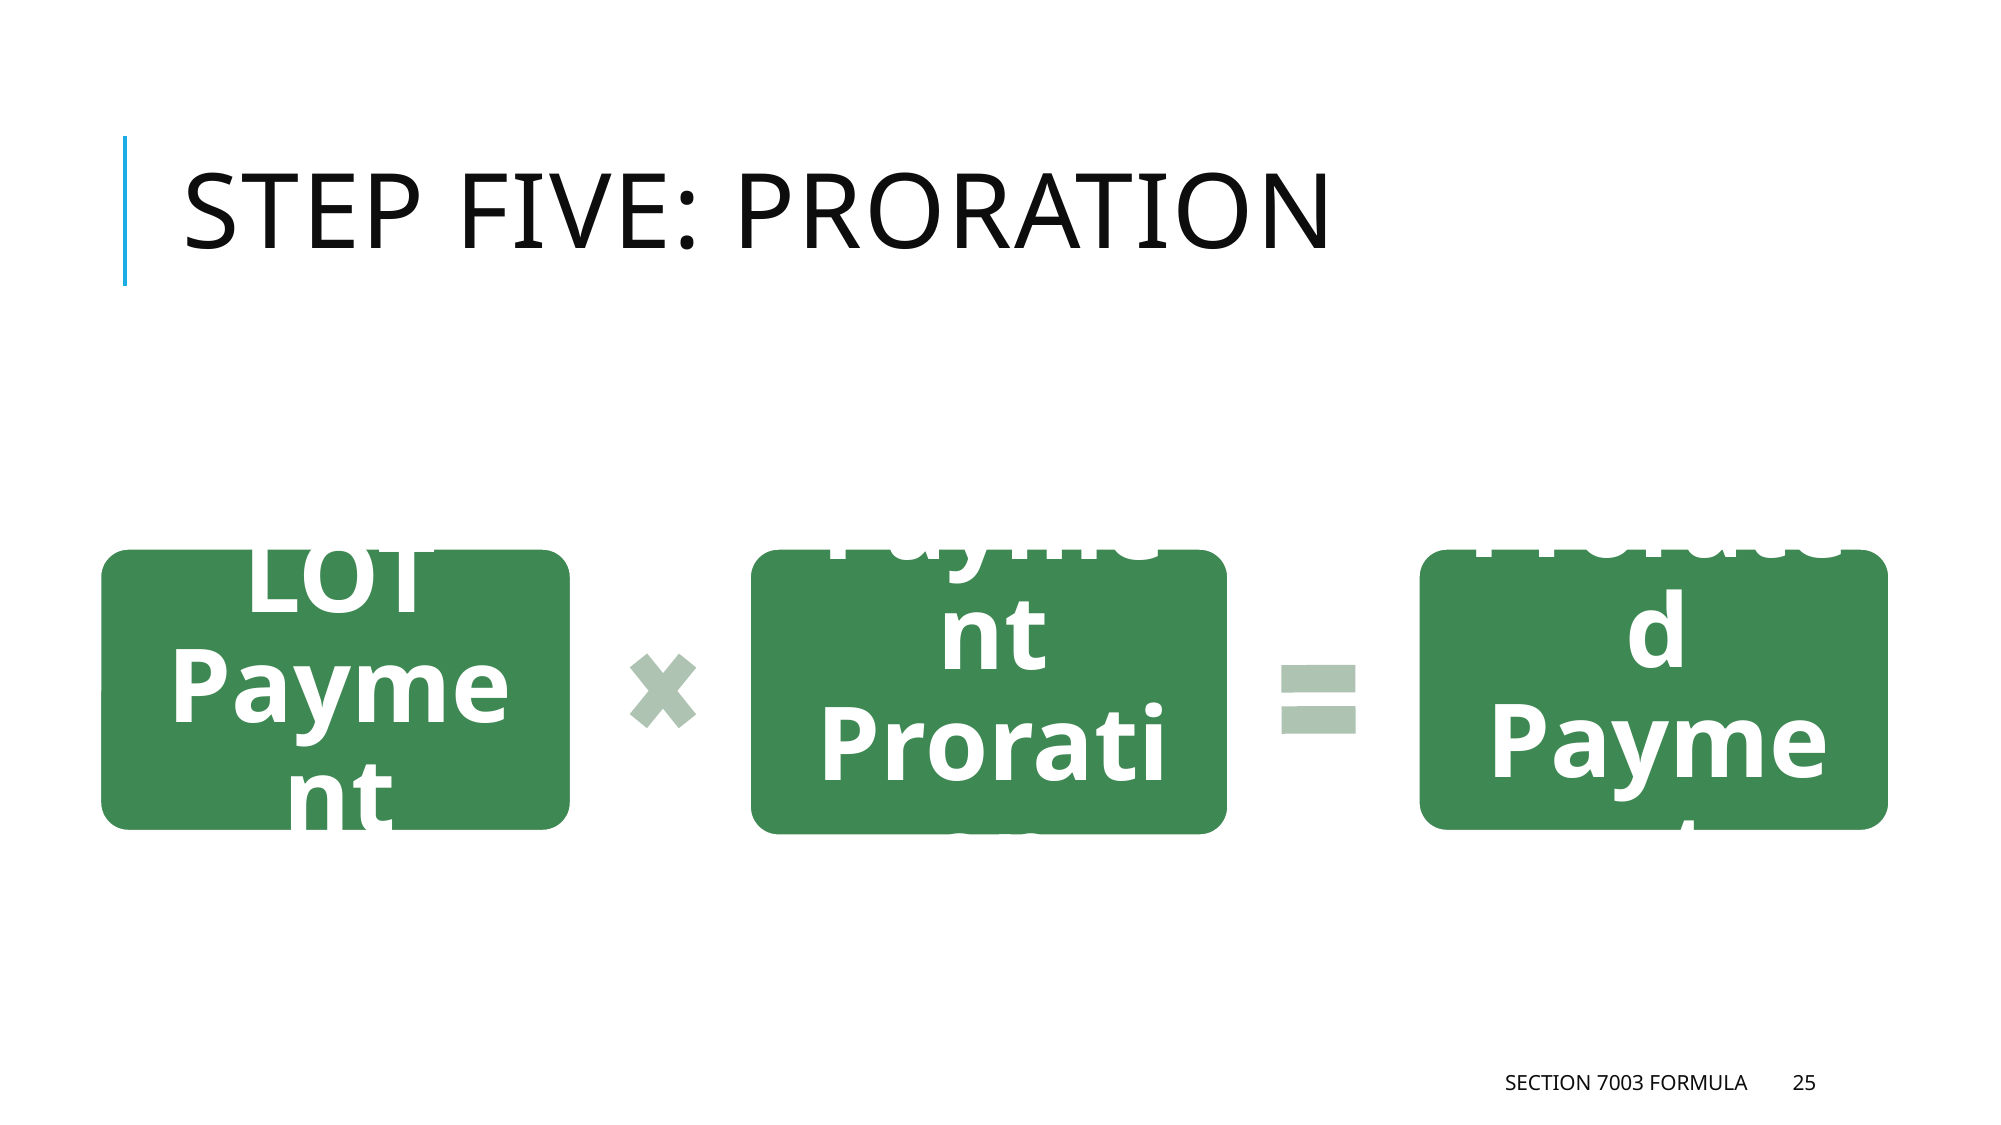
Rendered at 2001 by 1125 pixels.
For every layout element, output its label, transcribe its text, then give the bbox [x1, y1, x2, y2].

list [99, 374, 1901, 1051]
title STEP FIVE: PRORATION [168, 96, 1763, 342]
slide_number 25 [1777, 1061, 1938, 1107]
footer Section 7003 Formula [794, 1061, 1763, 1107]
